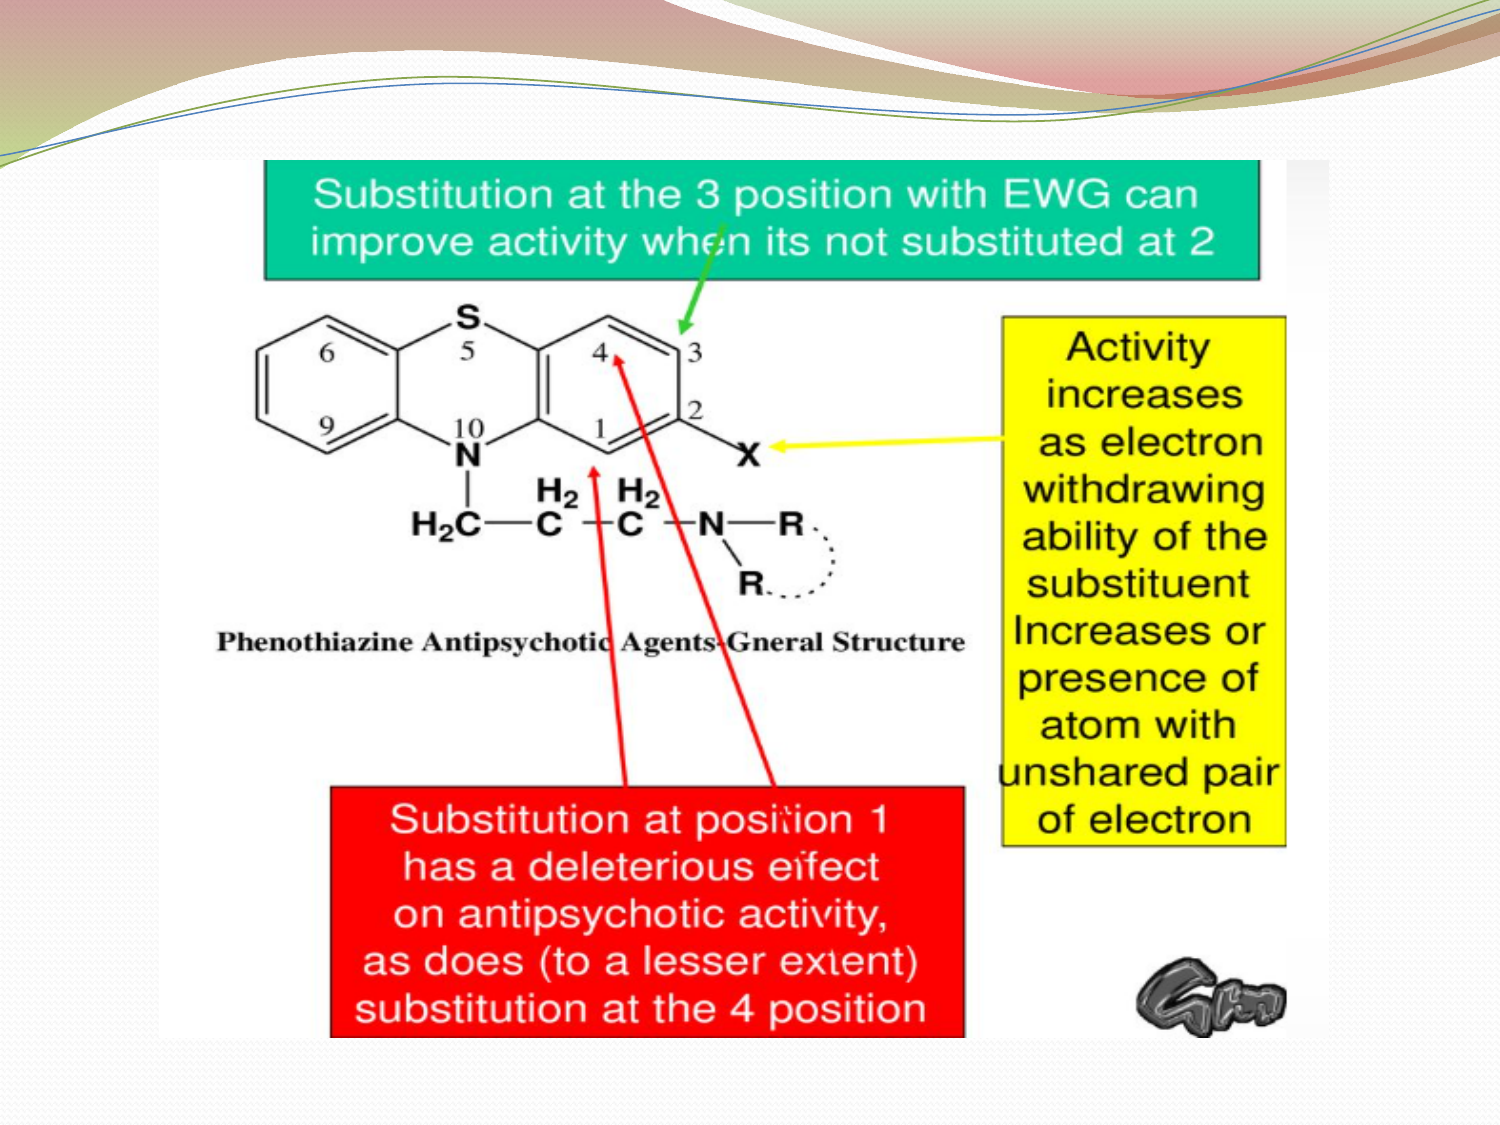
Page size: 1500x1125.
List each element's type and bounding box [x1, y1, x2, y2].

list [159, 160, 1329, 1038]
